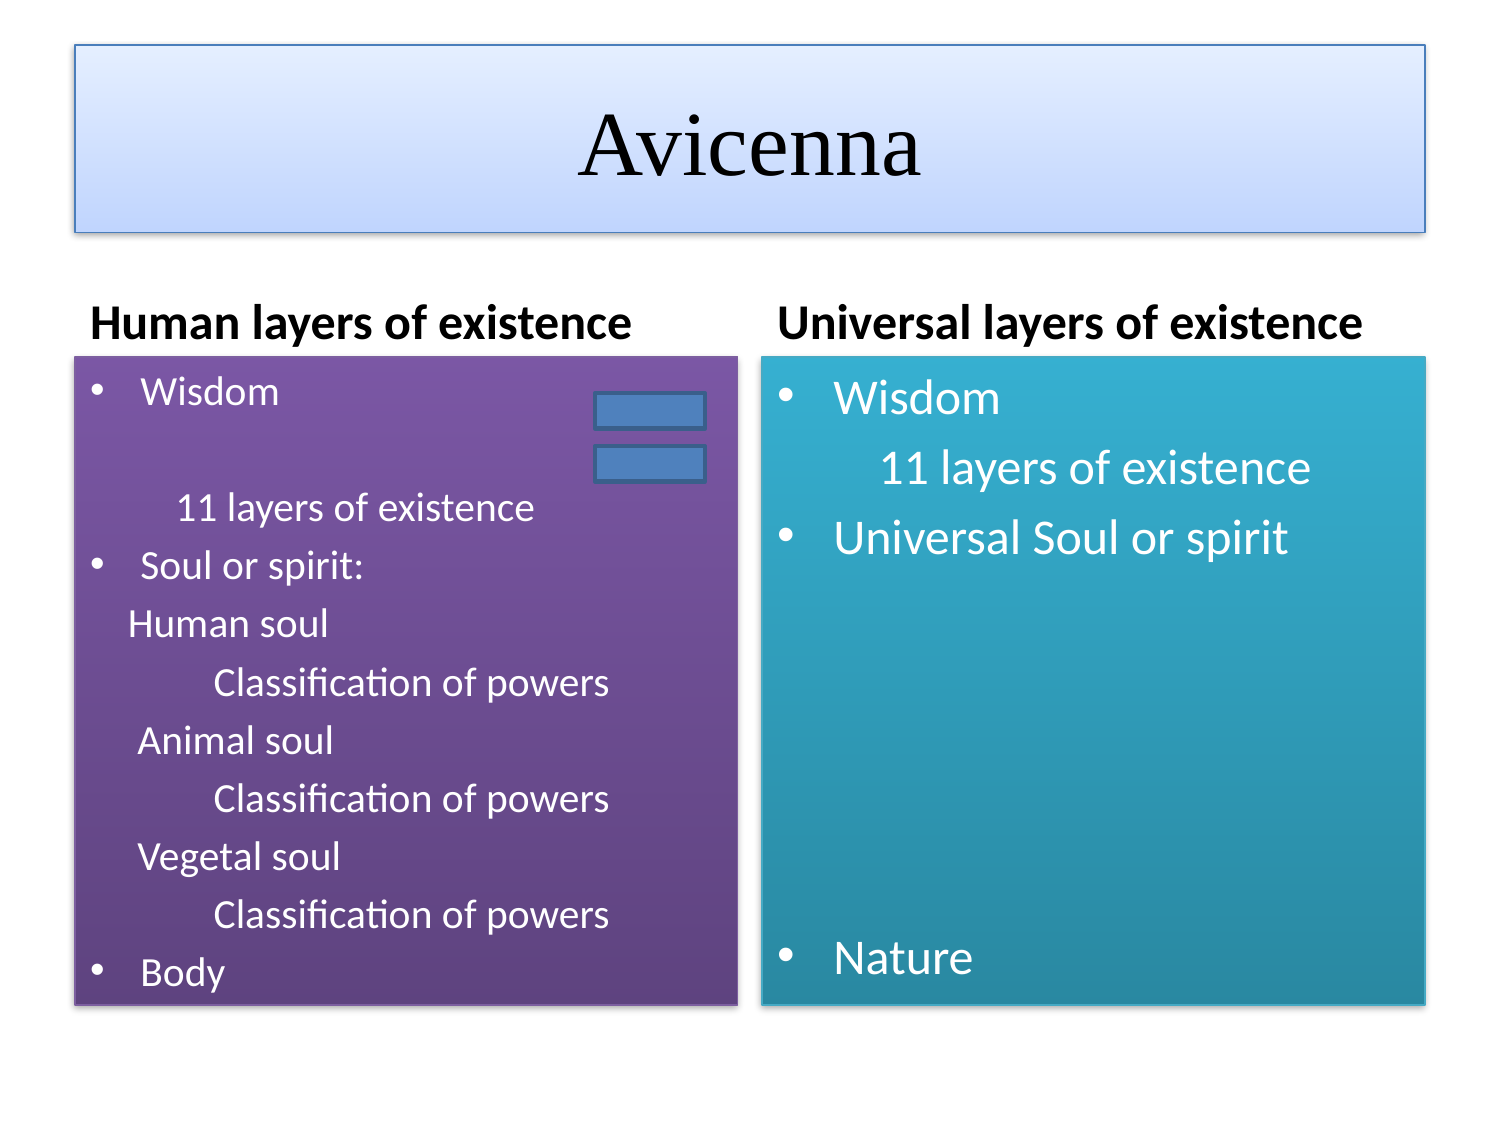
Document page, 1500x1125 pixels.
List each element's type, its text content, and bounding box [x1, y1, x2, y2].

text_box [593, 391, 707, 431]
list Human layers of existence [75, 251, 738, 356]
list Wisdom 11 layers of existence Universal Soul or spirit Nature [761, 356, 1426, 1006]
text_box [593, 444, 707, 484]
list Universal layers of existence [761, 251, 1425, 356]
list Wisdom 11 layers of existence Soul or spirit: Human soul Classification of powers Animal soul Classification of powers Vegetal soul Classification of powers Body [74, 356, 738, 1006]
title Avicenna [74, 44, 1426, 233]
